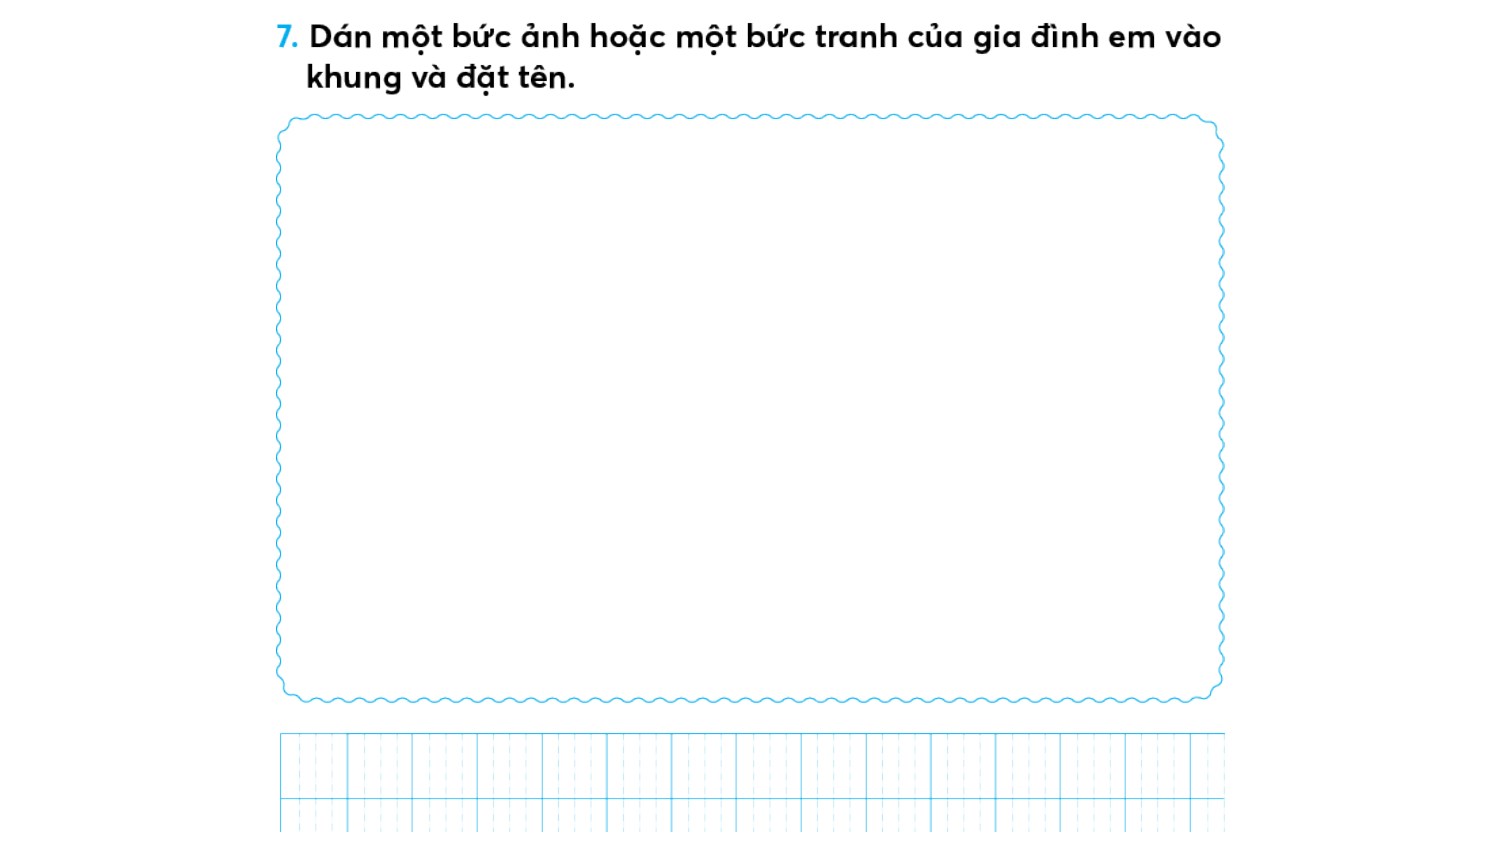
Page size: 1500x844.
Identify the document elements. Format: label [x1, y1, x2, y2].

picture [276, 19, 1225, 832]
